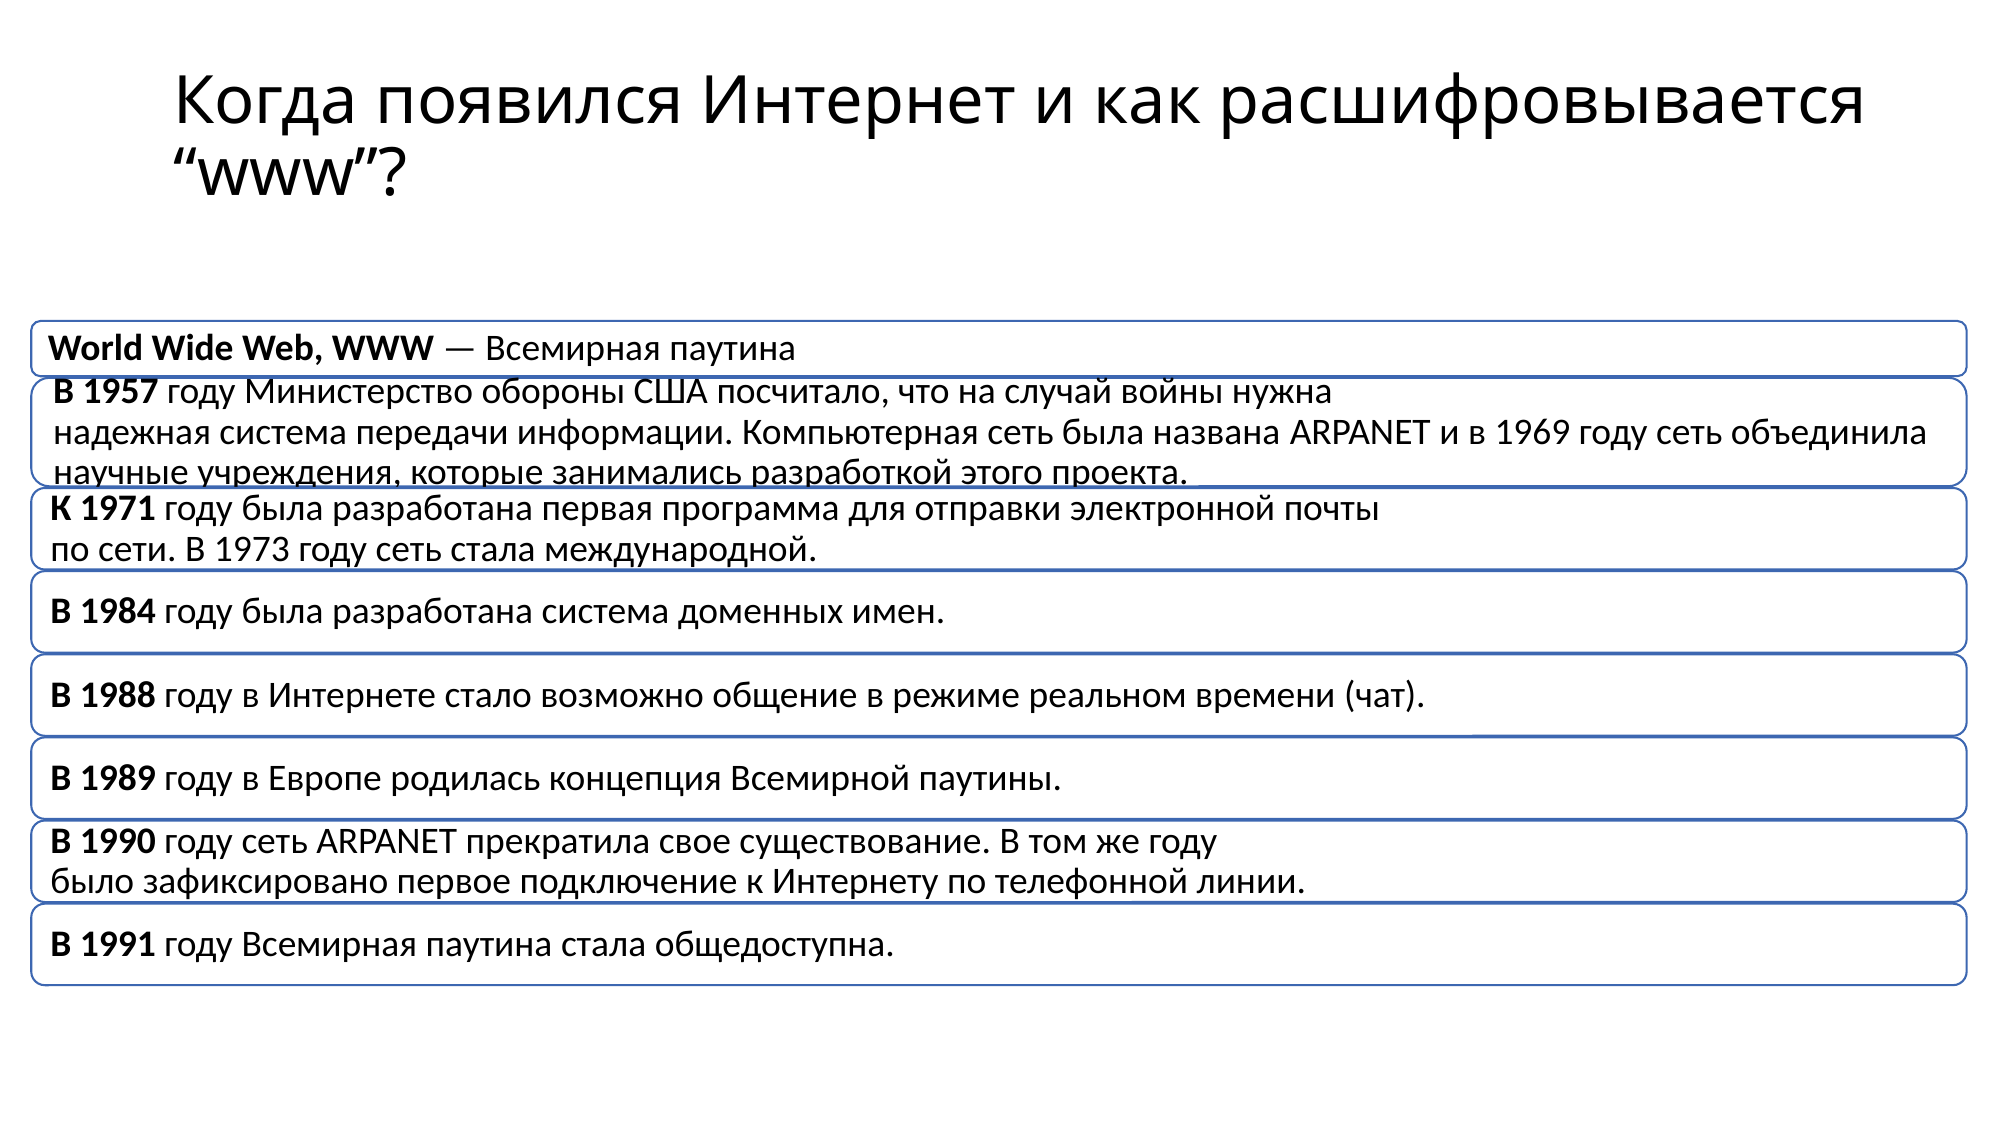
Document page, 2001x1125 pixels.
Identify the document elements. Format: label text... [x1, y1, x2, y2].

title Когда появился Интернет и как расшифровывается “www”? [158, 69, 1884, 212]
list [31, 212, 1967, 1094]
